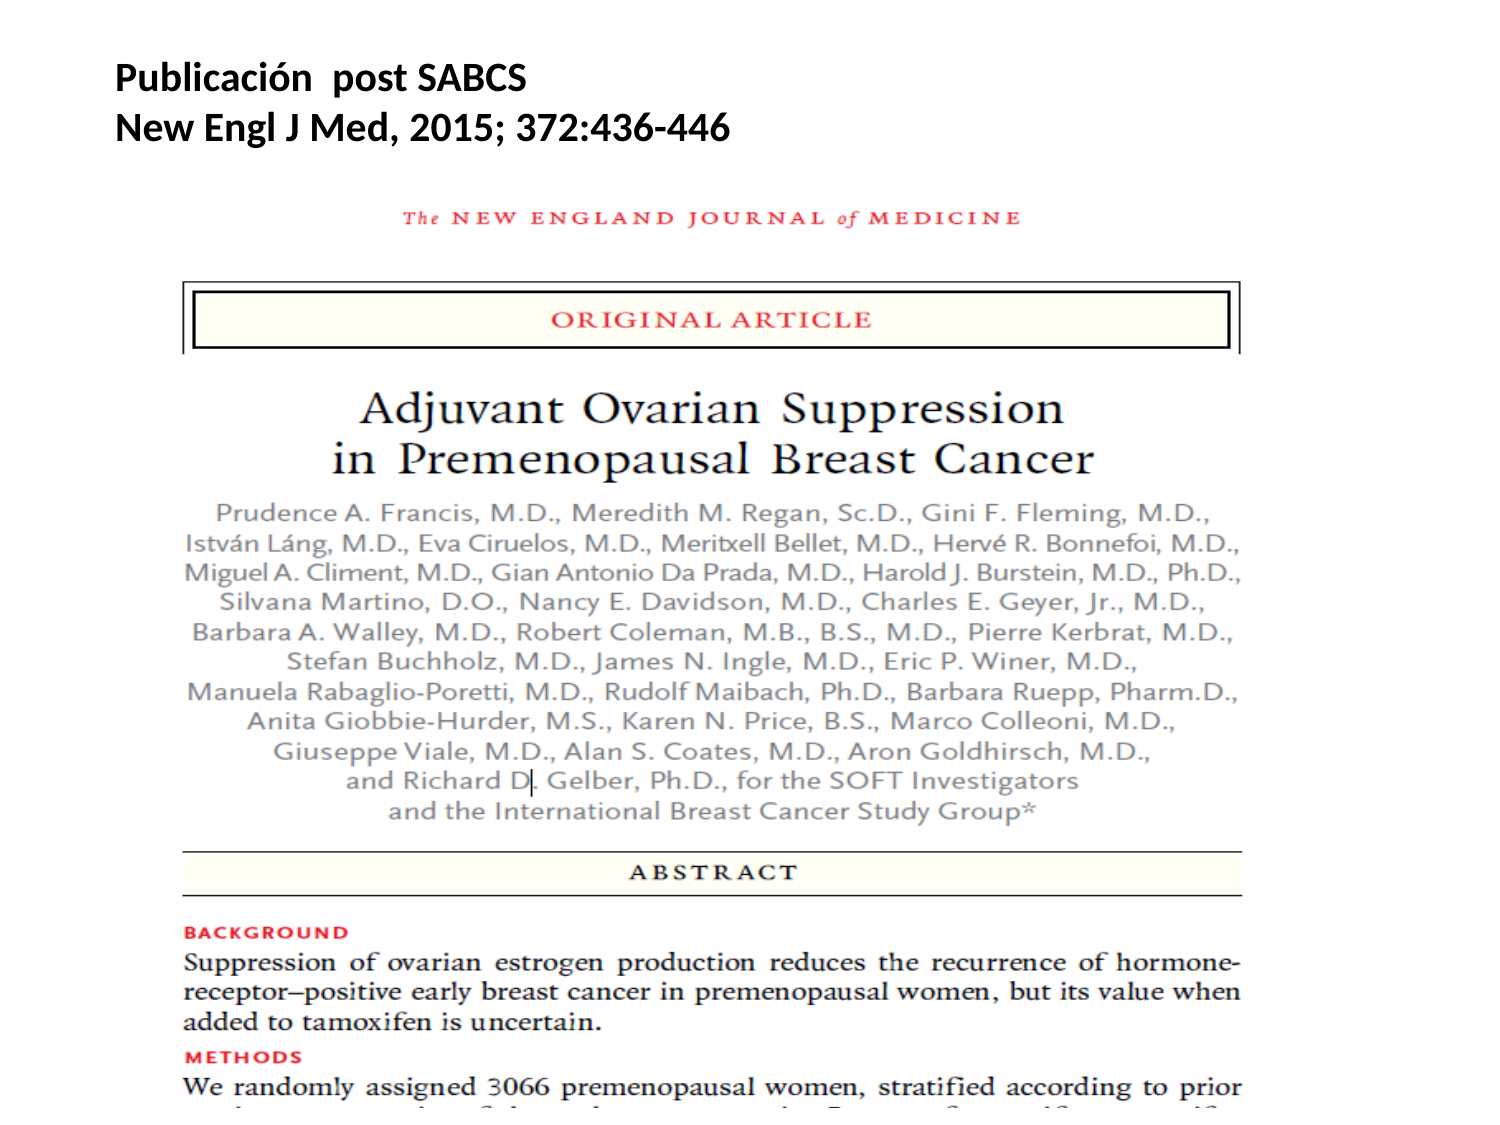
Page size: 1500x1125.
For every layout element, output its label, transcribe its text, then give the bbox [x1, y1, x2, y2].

text_box Publicación post SABCS New Engl J Med, 2015; 372:436-446 [100, 42, 747, 158]
picture [159, 172, 1332, 1109]
